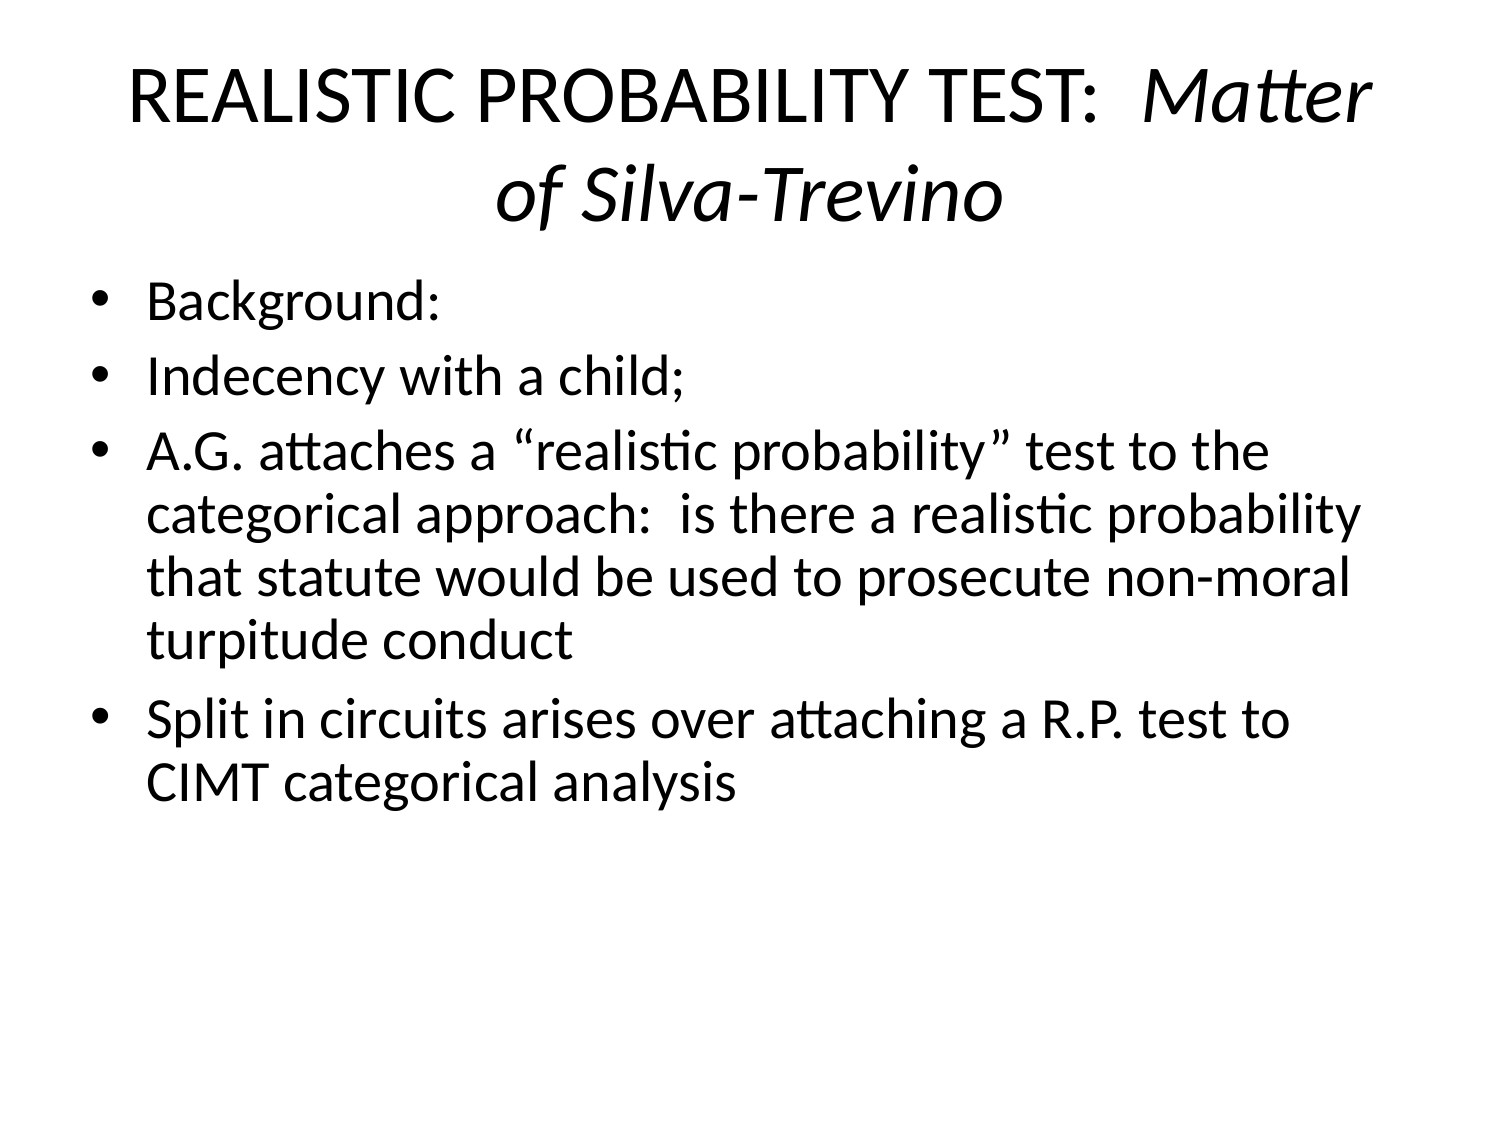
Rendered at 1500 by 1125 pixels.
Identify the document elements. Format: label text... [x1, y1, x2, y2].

title REALISTIC PROBABILITY TEST: Matter of Silva-Trevino [75, 45, 1425, 233]
list Background: Indecency with a child; A.G. attaches a “realistic probability” test to the categorical approach: is there a realistic probability that statute would be used to prosecute non-moral turpitude conduct Split in circuits arises over attaching a R.P. test to CIMT categorical analysis [75, 262, 1425, 1005]
